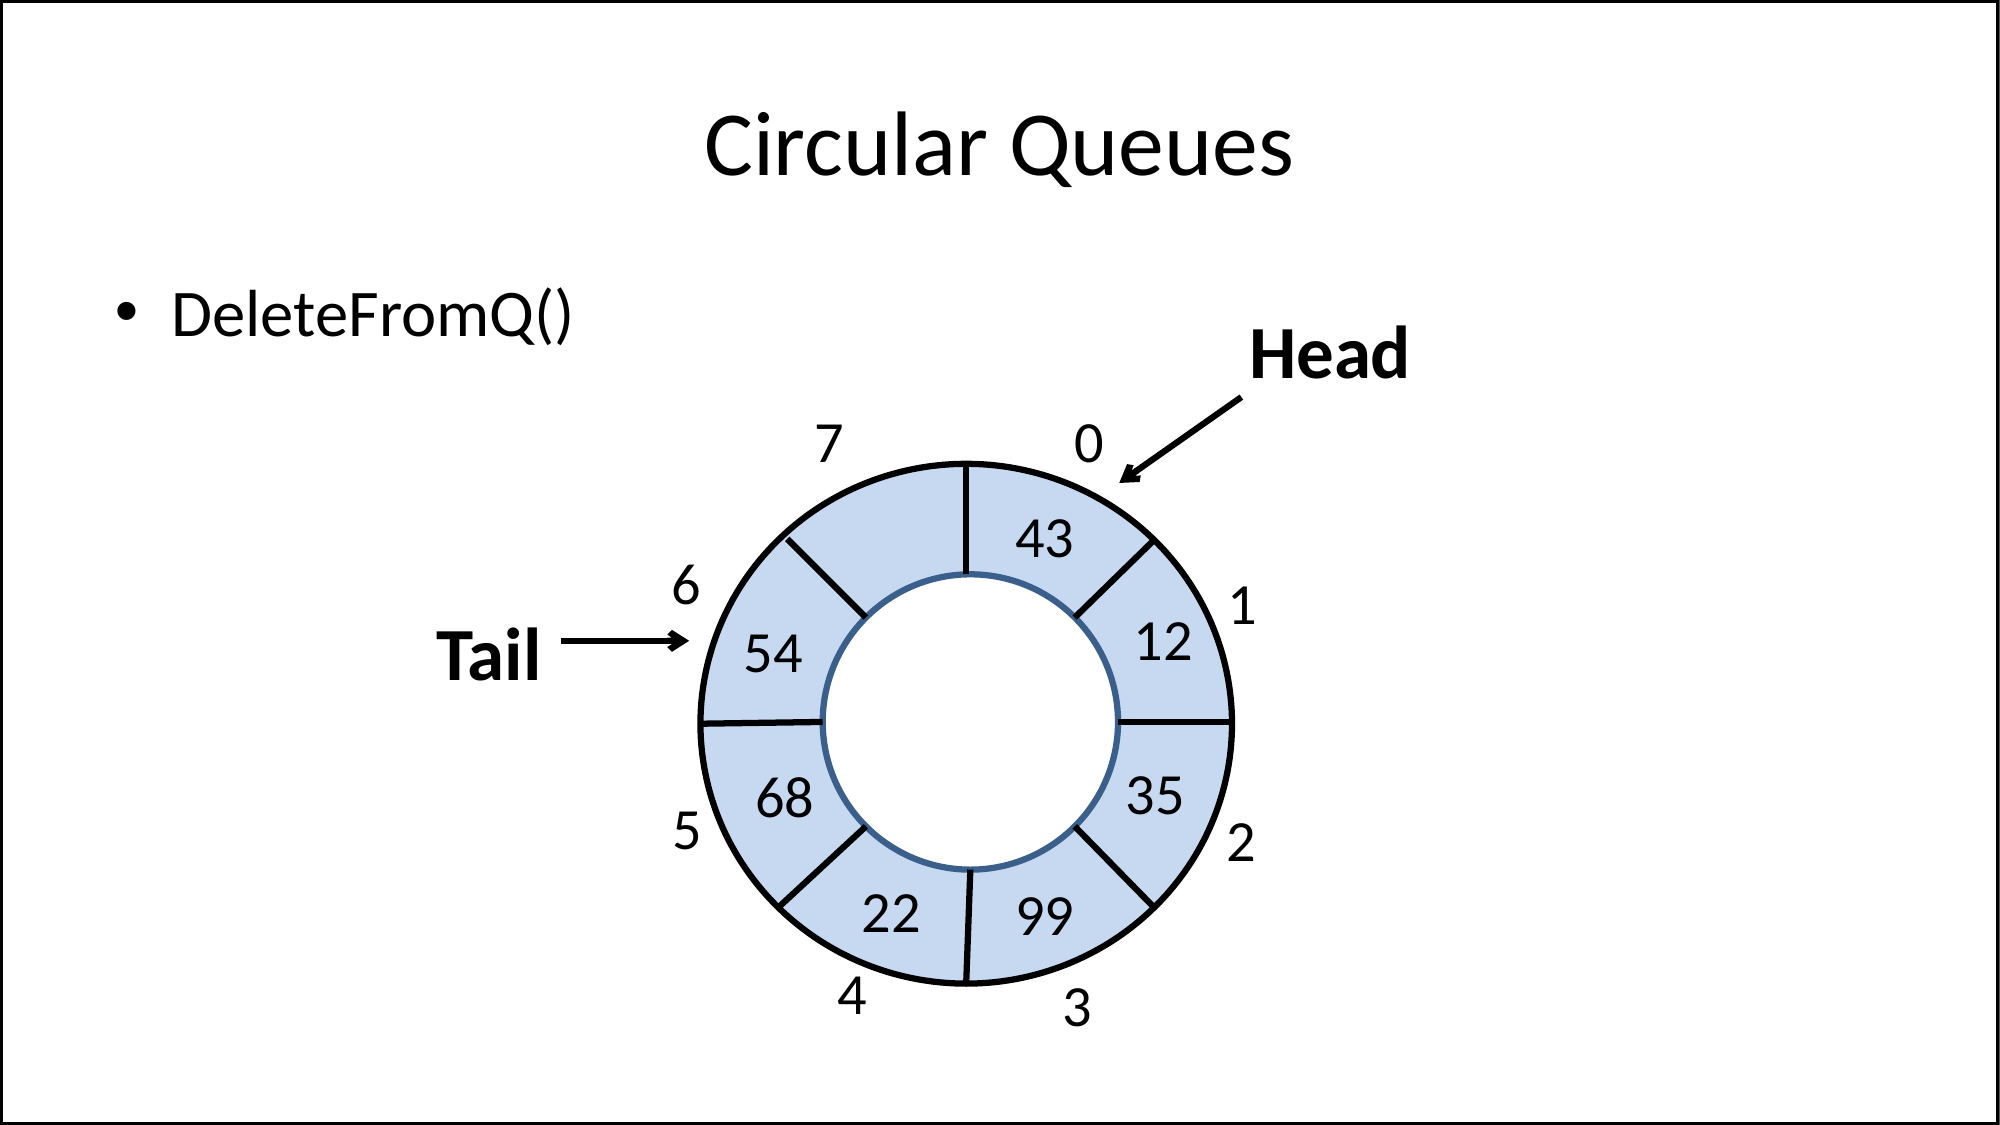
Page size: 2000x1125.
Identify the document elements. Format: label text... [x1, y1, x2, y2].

text_box Head [1234, 296, 1427, 401]
text_box 0 [1059, 397, 1116, 482]
text_box 43 [1000, 491, 1090, 577]
text_box 12 [1118, 594, 1208, 680]
text_box 4 [823, 949, 883, 1034]
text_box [786, 538, 867, 618]
text_box 99 [1000, 869, 1090, 955]
text_box 6 [656, 538, 716, 624]
text_box 7 [799, 397, 859, 482]
text_box Tail [421, 597, 557, 703]
text_box 68 [740, 751, 830, 837]
text_box 2 [1211, 795, 1271, 881]
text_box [1074, 826, 1155, 908]
text_box 54 [728, 606, 818, 692]
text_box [777, 826, 867, 908]
text_box 35 [1111, 748, 1200, 834]
title Circular Queues [99, 45, 1900, 233]
text_box 3 [1047, 961, 1107, 1046]
text_box 5 [657, 783, 717, 869]
text_box 1 [1212, 559, 1273, 645]
list DeleteFromQ() [99, 262, 1900, 1005]
text_box [820, 572, 1121, 872]
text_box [965, 869, 971, 984]
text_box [1119, 396, 1242, 484]
text_box 22 [847, 866, 936, 952]
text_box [1074, 539, 1155, 618]
